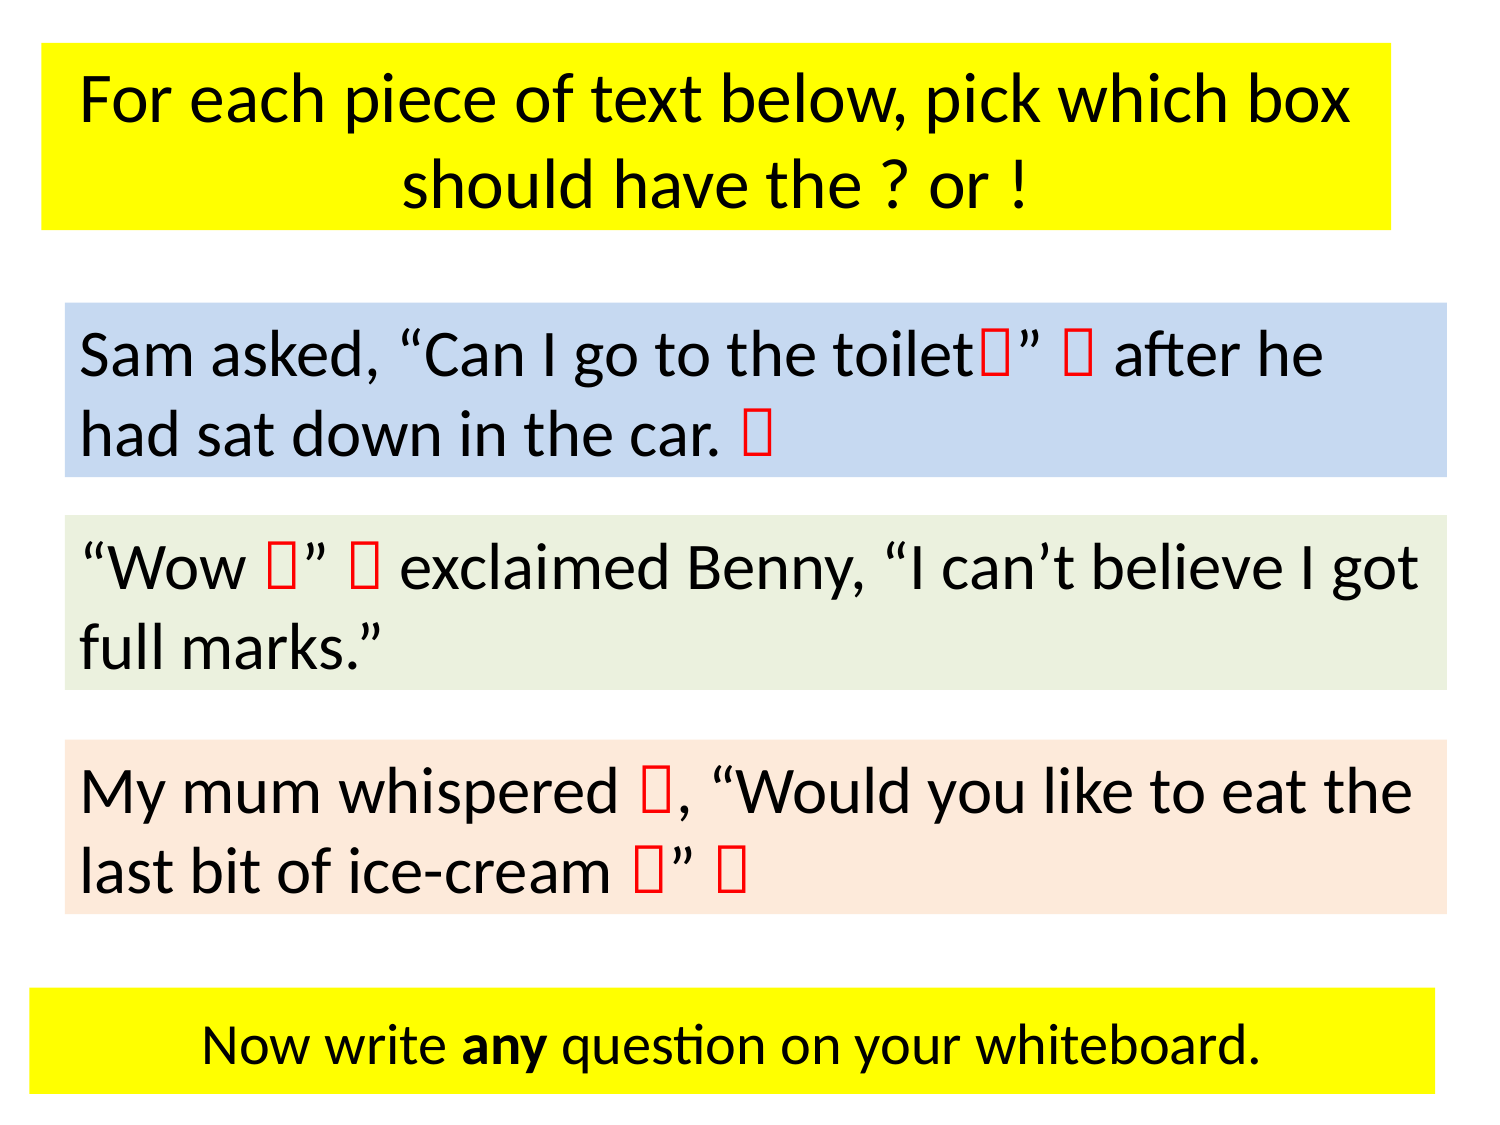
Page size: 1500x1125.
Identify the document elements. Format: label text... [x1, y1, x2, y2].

text_box “Wow ”  exclaimed Benny, “I can’t believe I got full marks.” [64, 515, 1447, 690]
text_box My mum whispered , “Would you like to eat the last bit of ice-cream ”  [64, 739, 1447, 915]
text_box Sam asked, “Can I go to the toilet”  after he had sat down in the car.  [64, 302, 1447, 478]
title For each piece of text below, pick which box should have the ? or ! [41, 42, 1392, 231]
text_box Now write any question on your whiteboard. [29, 987, 1436, 1094]
